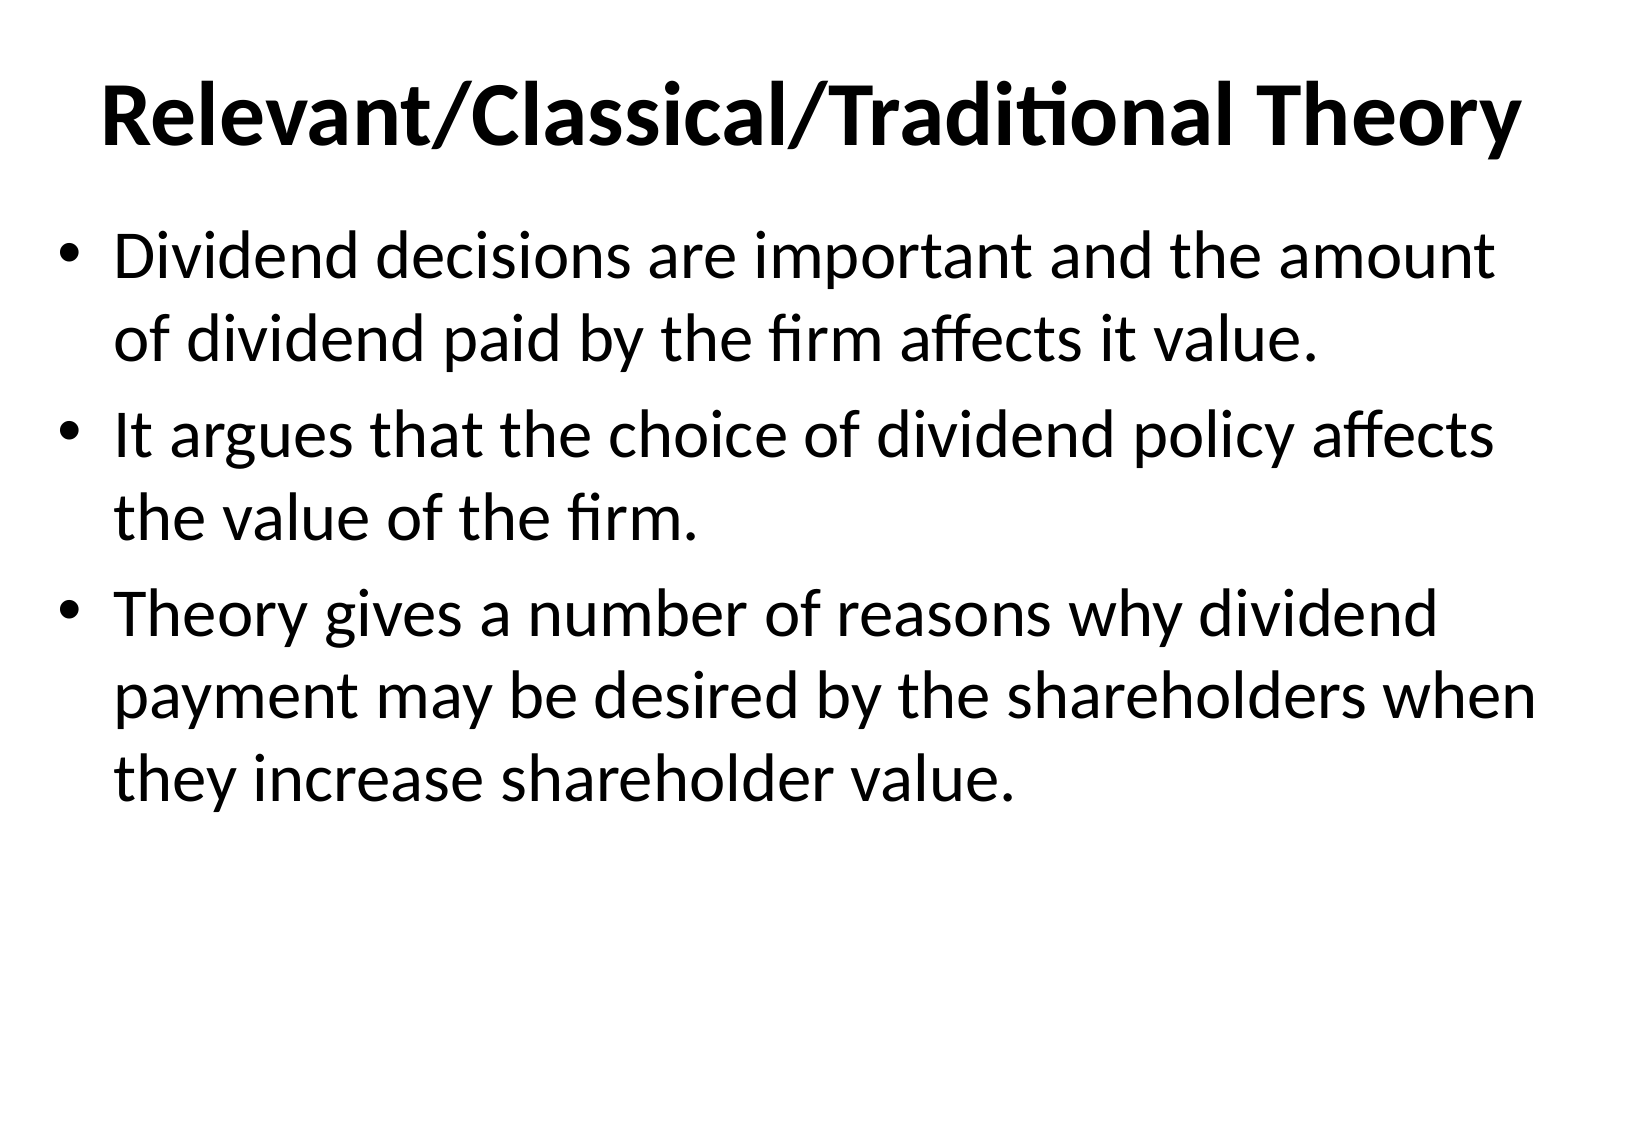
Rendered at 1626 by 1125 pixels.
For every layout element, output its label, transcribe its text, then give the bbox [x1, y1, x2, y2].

list Dividend decisions are important and the amount of dividend paid by the firm affects it value. It argues that the choice of dividend policy affects the value of the firm. Theory gives a number of reasons why dividend payment may be desired by the shareholders when they increase shareholder value. [42, 202, 1572, 1082]
title Relevant/Classical/Traditional Theory [81, 45, 1544, 174]
